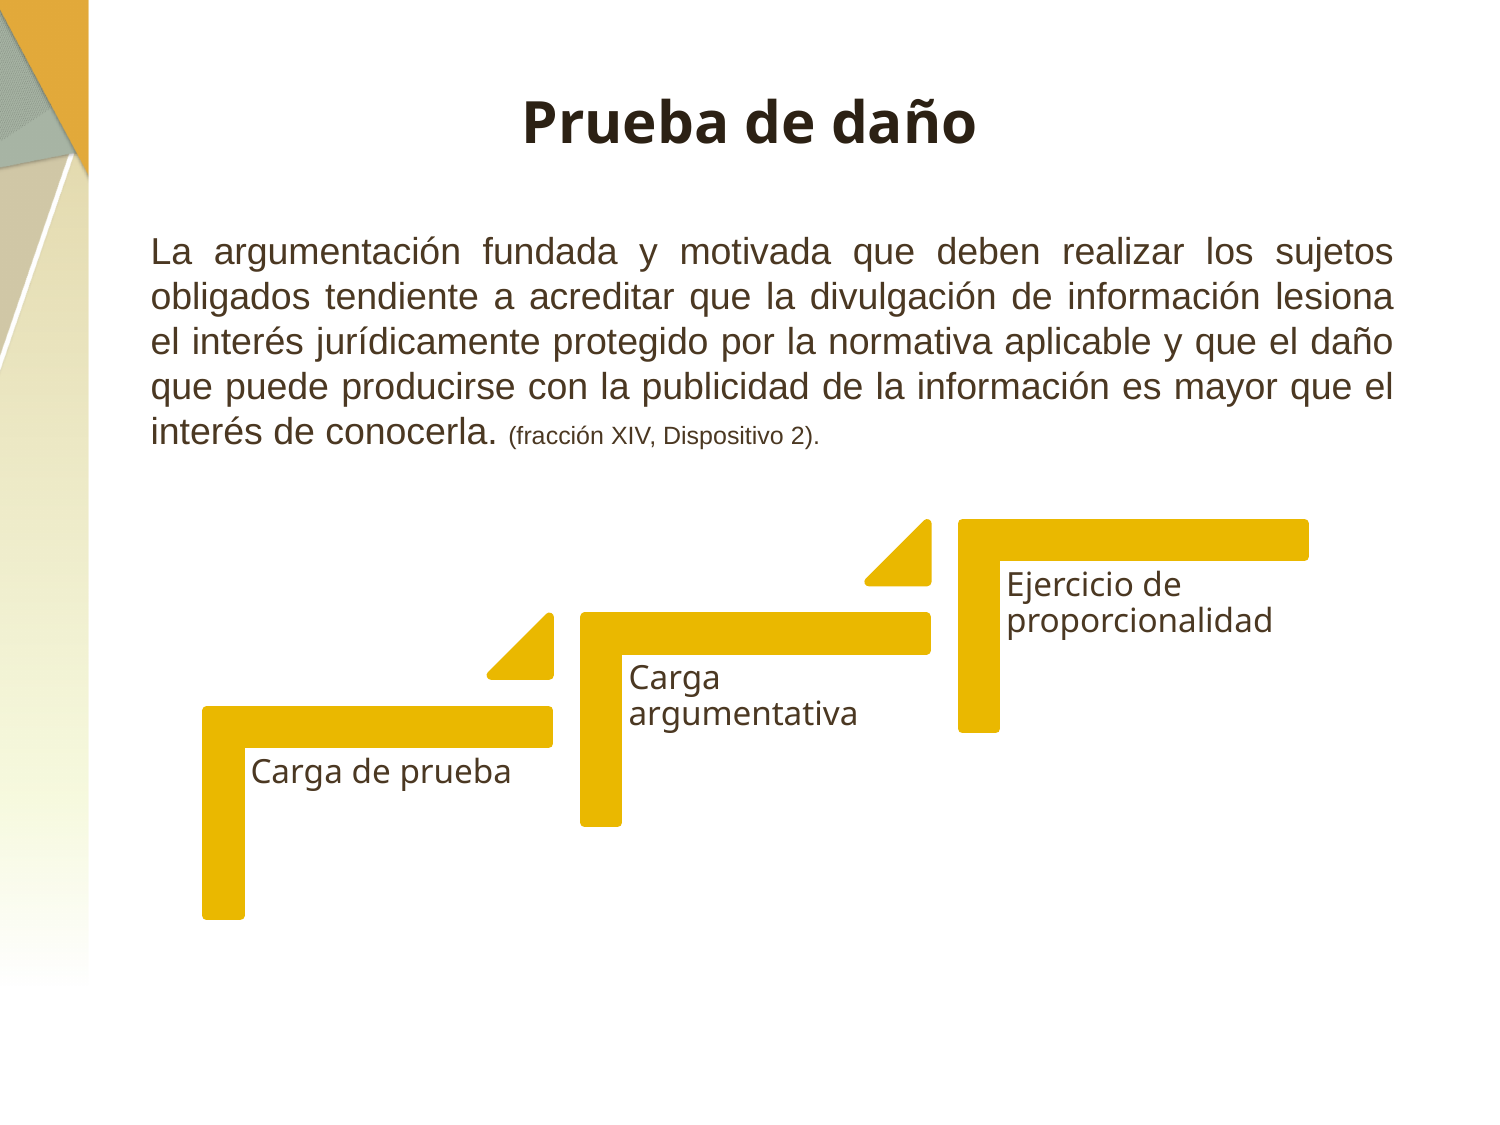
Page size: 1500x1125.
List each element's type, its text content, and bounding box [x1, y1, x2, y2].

title Prueba de daño [112, 78, 1388, 291]
subtitle La argumentación fundada y motivada que deben realizar los sujetos obligados tendiente a acreditar que la divulgación de información lesiona el interés jurídicamente protegido por la normativa aplicable y que el daño que puede producirse con la publicidad de la información es mayor que el interés de conocerla. (fracción XIV, Dispositivo 2). [135, 219, 1409, 742]
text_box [206, 514, 1306, 1024]
picture [0, 0, 88, 985]
